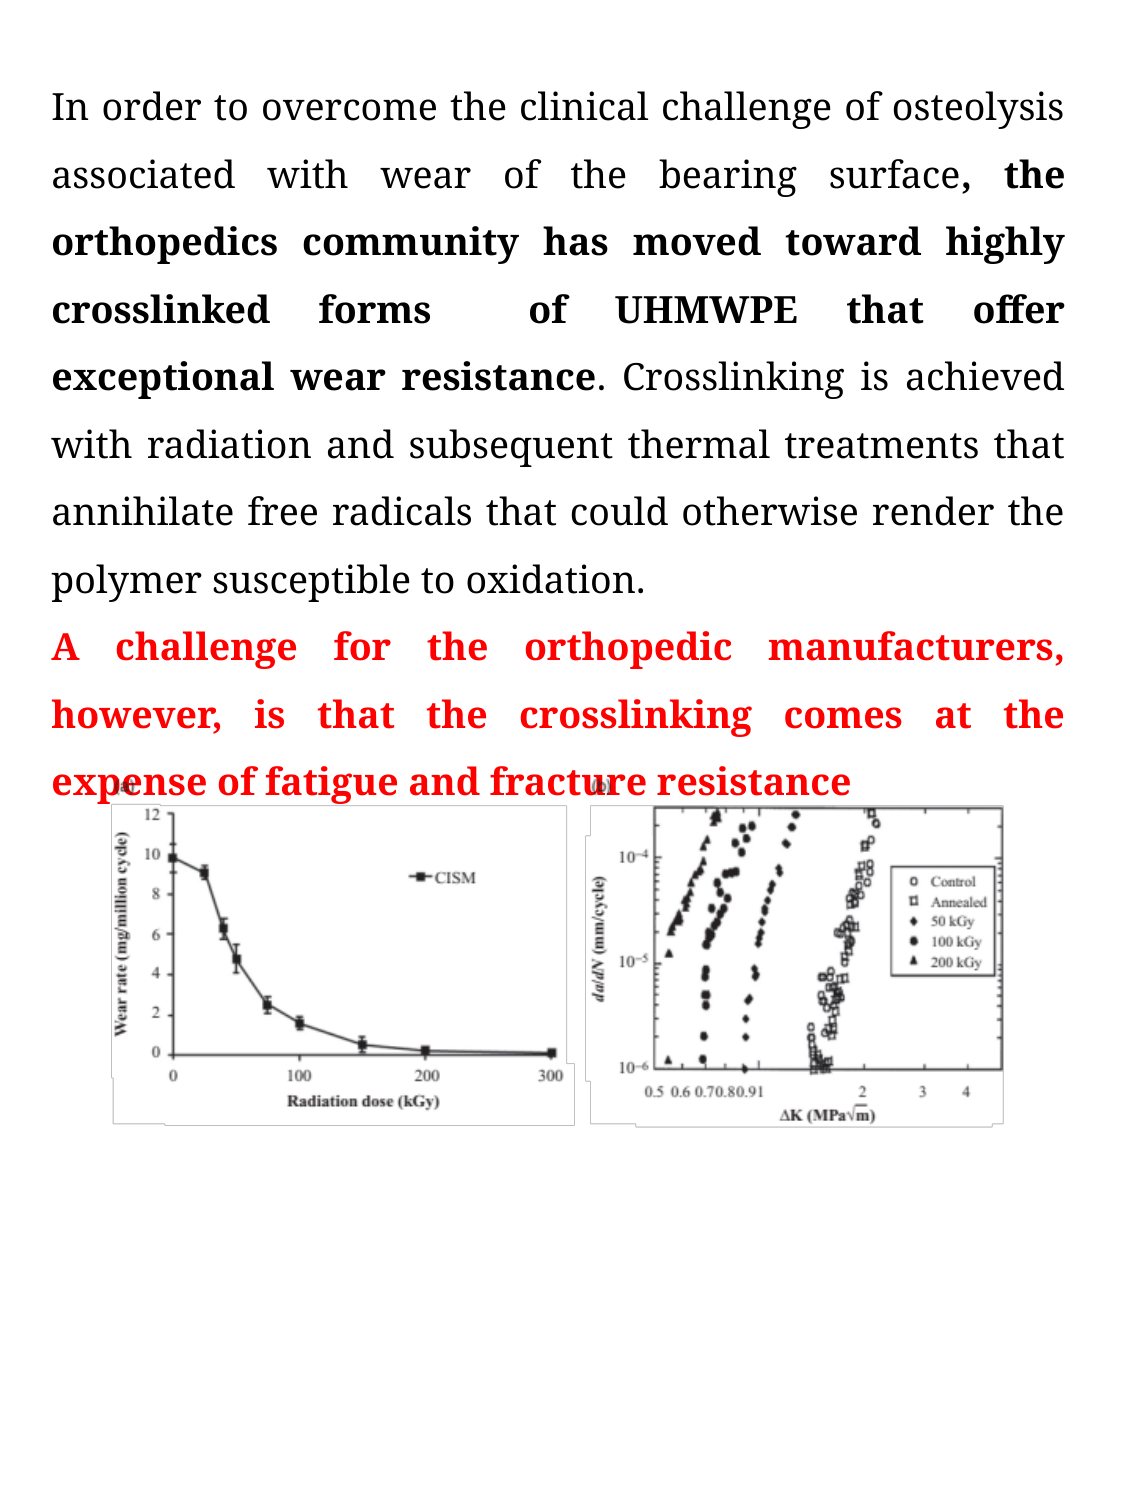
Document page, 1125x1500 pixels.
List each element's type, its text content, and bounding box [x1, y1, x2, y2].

text_box In order to overcome the clinical challenge of osteolysis associated with wear of the bearing surface, the orthopedics community has moved toward highly crosslinked forms of UHMWPE that offer exceptional wear resistance. Crosslinking is achieved with radiation and subsequent thermal treatments that annihilate free radicals that could otherwise render the polymer susceptible to oxidation. A challenge for the orthopedic manufacturers, however, is that the crosslinking comes at the expense of fatigue and fracture resistance [36, 53, 1081, 878]
picture [82, 757, 1035, 1137]
